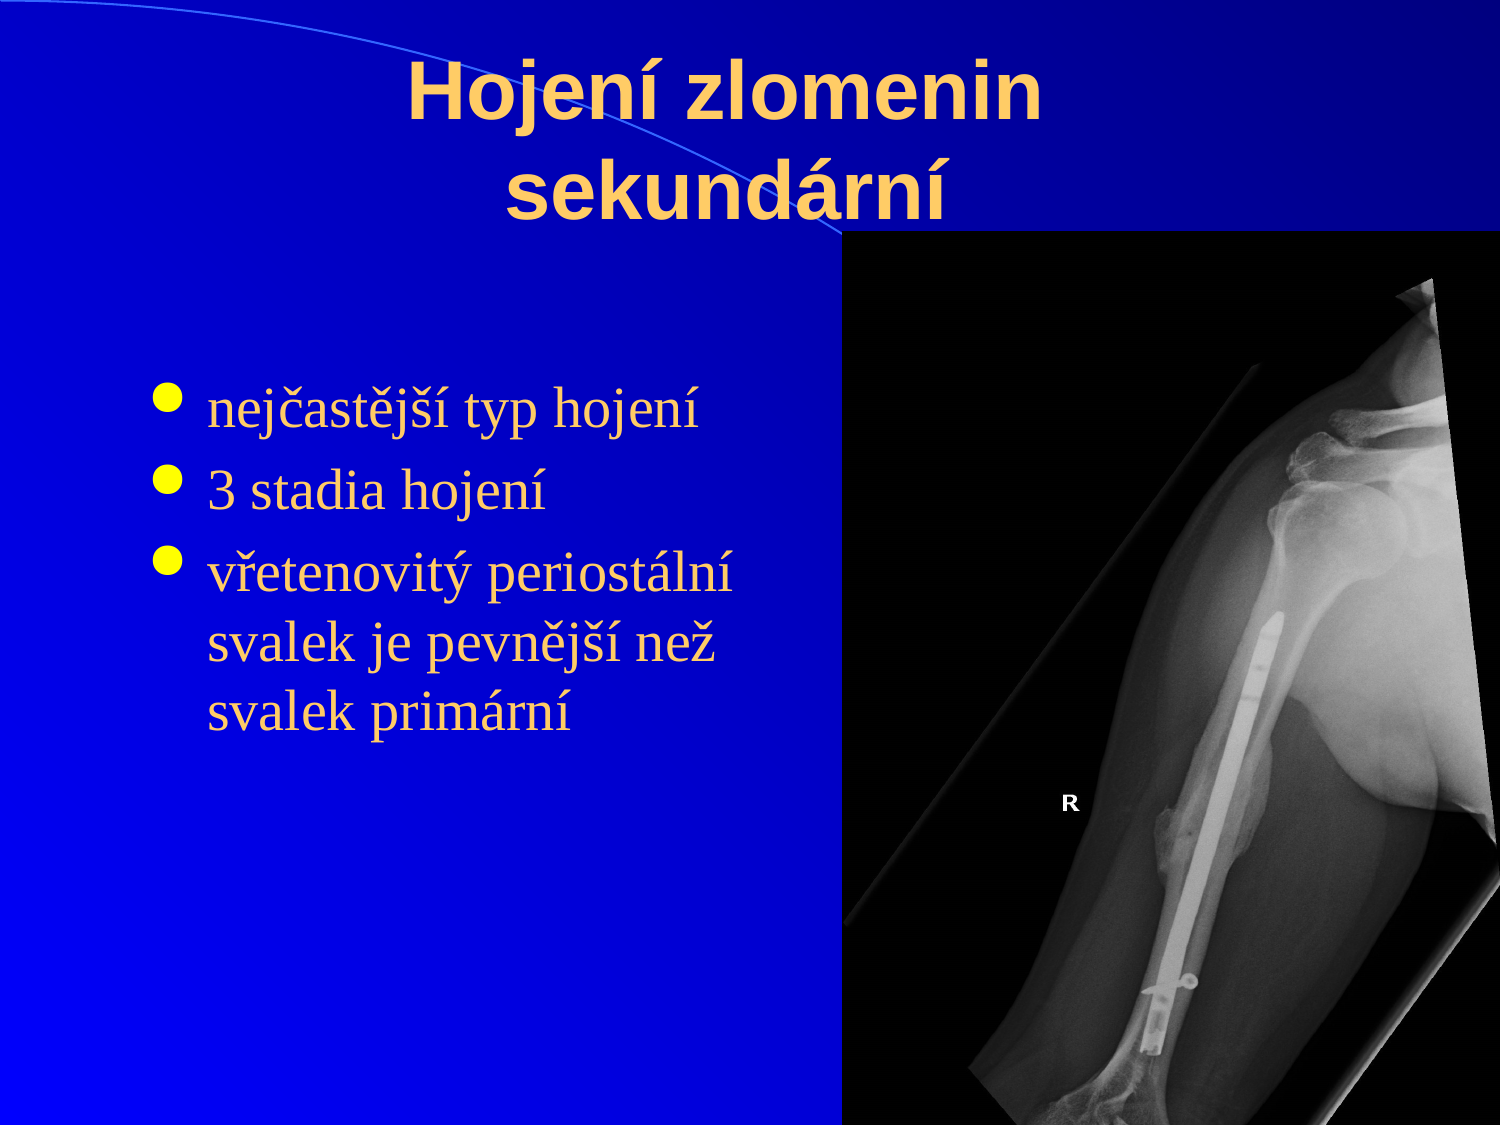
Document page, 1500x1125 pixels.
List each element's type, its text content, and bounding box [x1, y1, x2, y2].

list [842, 231, 1500, 1125]
title Hojení zlomenin sekundární [88, 42, 1364, 231]
list nejčastější typ hojení 3 stadia hojení vřetenovitý periostální svalek je pevnější než svalek primární [135, 361, 761, 1037]
